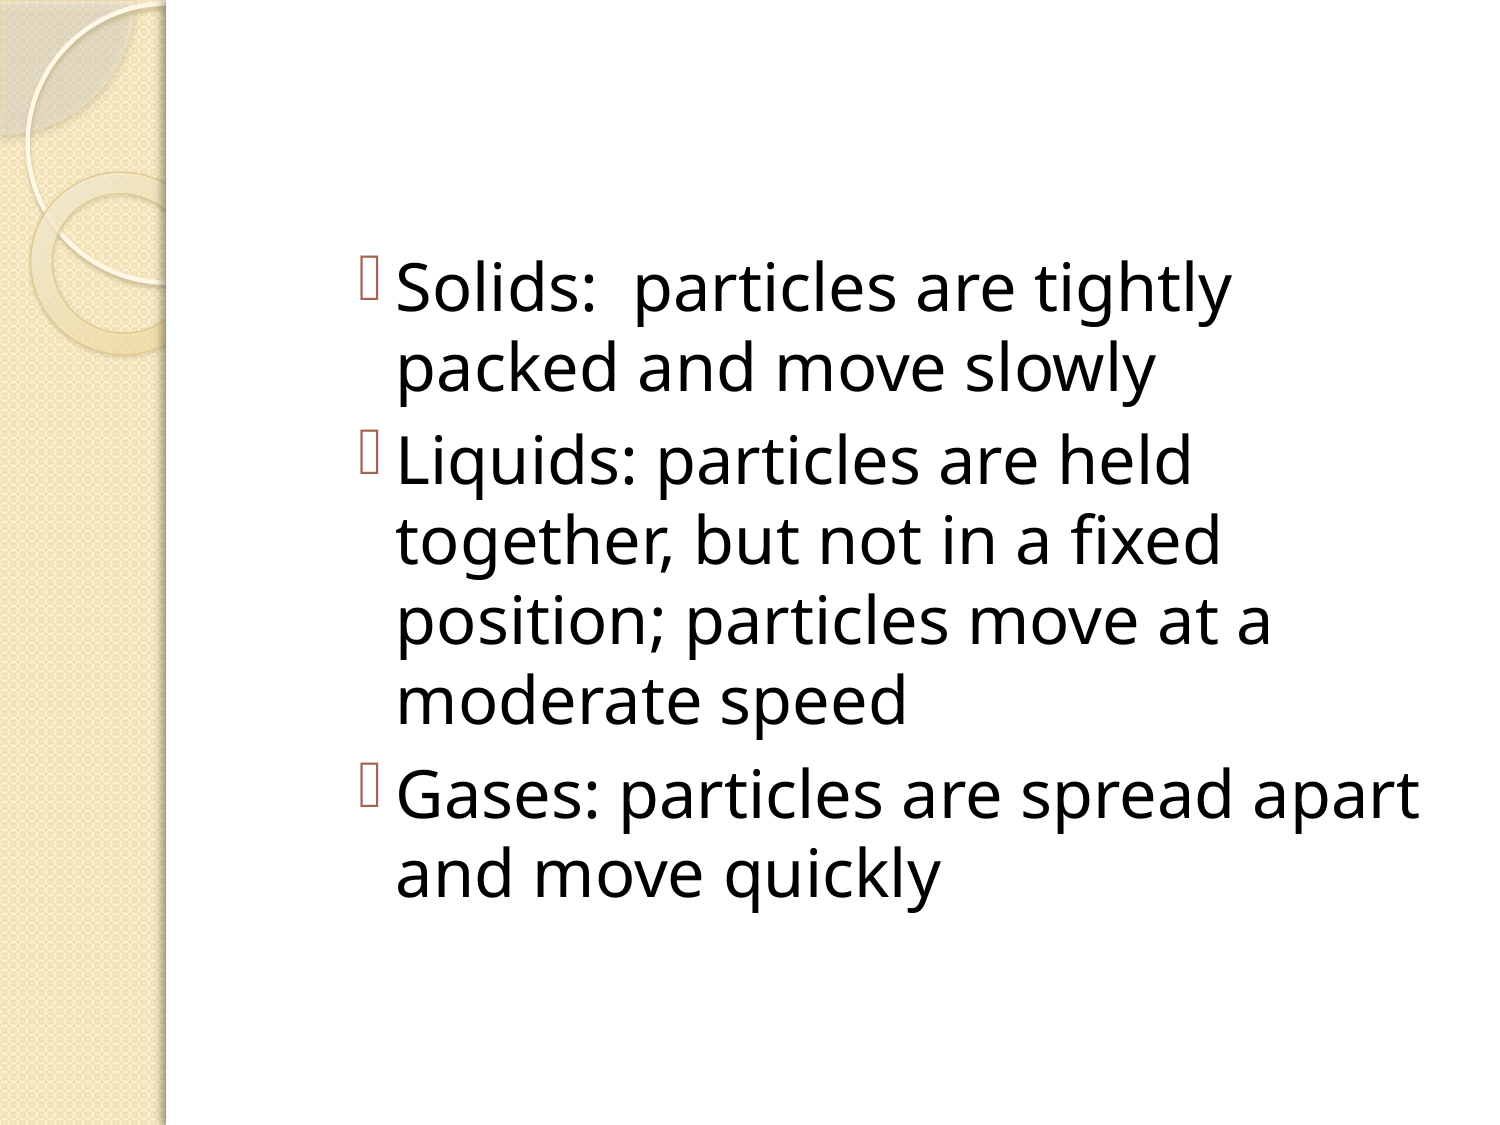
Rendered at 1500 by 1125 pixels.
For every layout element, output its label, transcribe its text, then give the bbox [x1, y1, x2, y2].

list Solids: particles are tightly packed and move slowly Liquids: particles are held together, but not in a fixed position; particles move at a moderate speed Gases: particles are spread apart and move quickly [235, 237, 1466, 1025]
